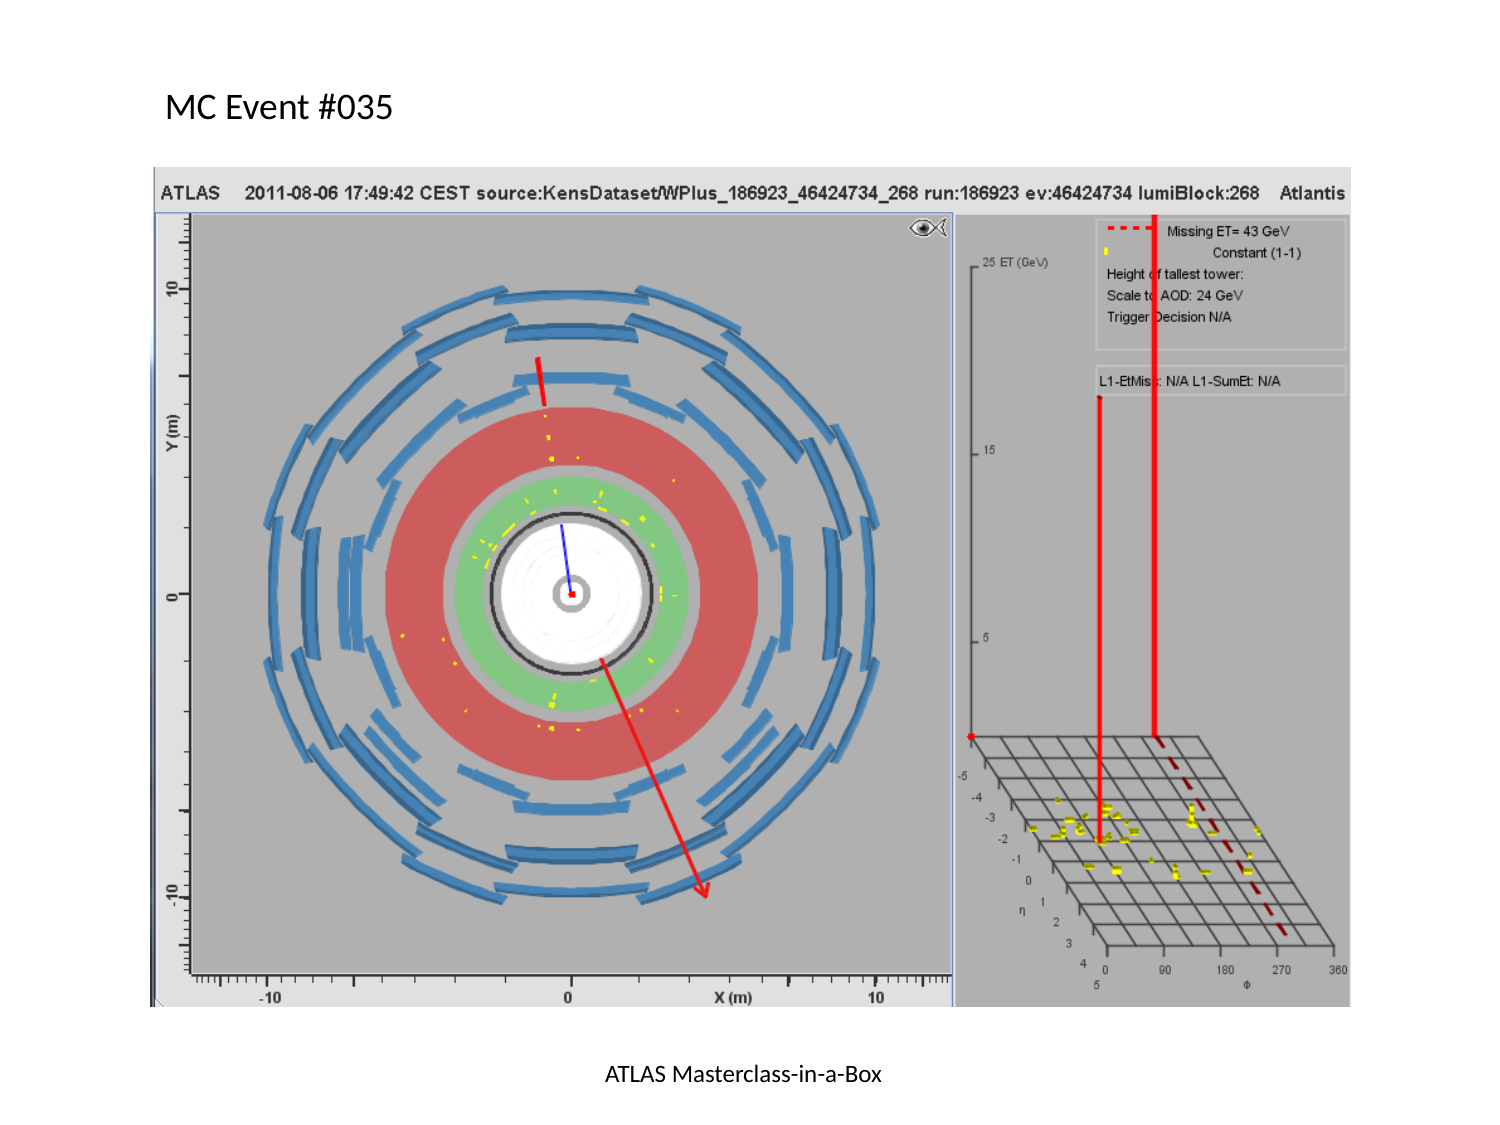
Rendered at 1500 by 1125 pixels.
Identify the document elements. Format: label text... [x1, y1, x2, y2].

text_box MC Event #035 [149, 74, 463, 135]
picture [149, 167, 1351, 1008]
